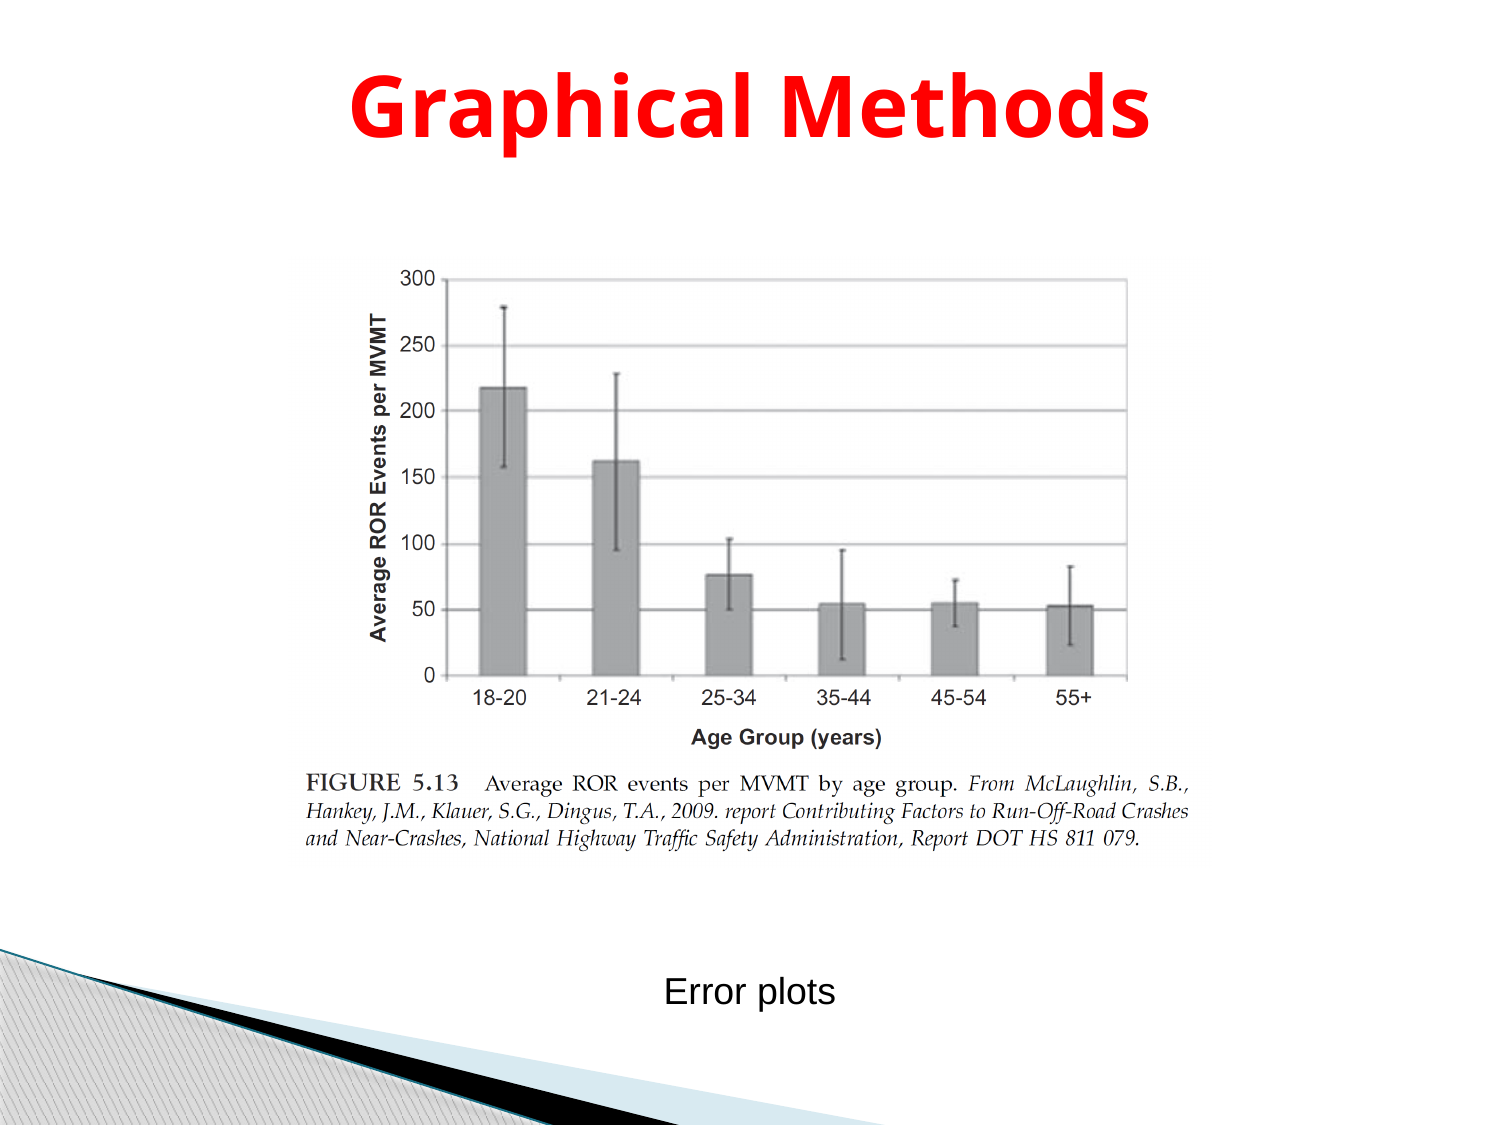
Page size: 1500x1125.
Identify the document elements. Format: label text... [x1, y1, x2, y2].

text_box Error plots [602, 959, 898, 1019]
text_box Graphical Methods [74, 45, 1425, 233]
picture [287, 256, 1213, 869]
